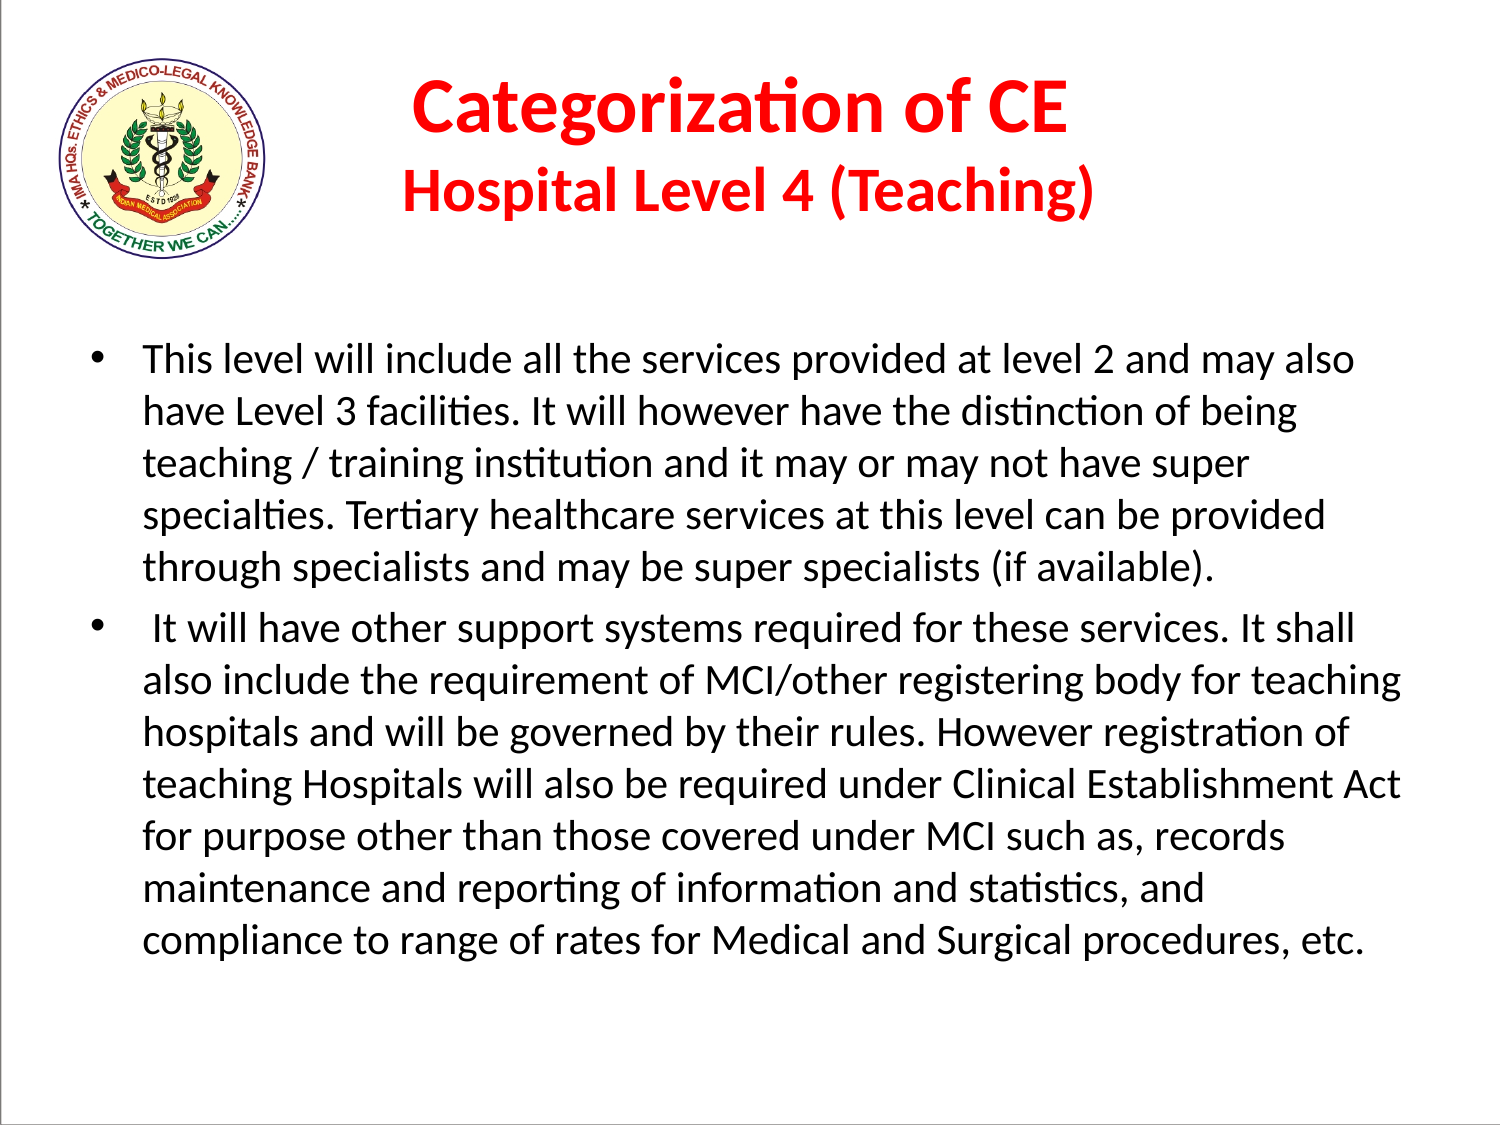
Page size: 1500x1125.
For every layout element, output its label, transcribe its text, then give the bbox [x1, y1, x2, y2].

list This level will include all the services provided at level 2 and may also have Level 3 facilities. It will however have the distinction of being teaching / training institution and it may or may not have super specialties. Tertiary healthcare services at this level can be provided through specialists and may be super specialists (if available). It will have other support systems required for these services. It shall also include the requirement of MCI/other registering body for teaching hospitals and will be governed by their rules. However registration of teaching Hospitals will also be required under Clinical Establishment Act for purpose other than those covered under MCI such as, records maintenance and reporting of information and statistics, and compliance to range of rates for Medical and Surgical procedures, etc. [75, 262, 1425, 1005]
title Categorization of CE Hospital Level 4 (Teaching) [75, 45, 1425, 233]
picture [0, 0, 1500, 1125]
